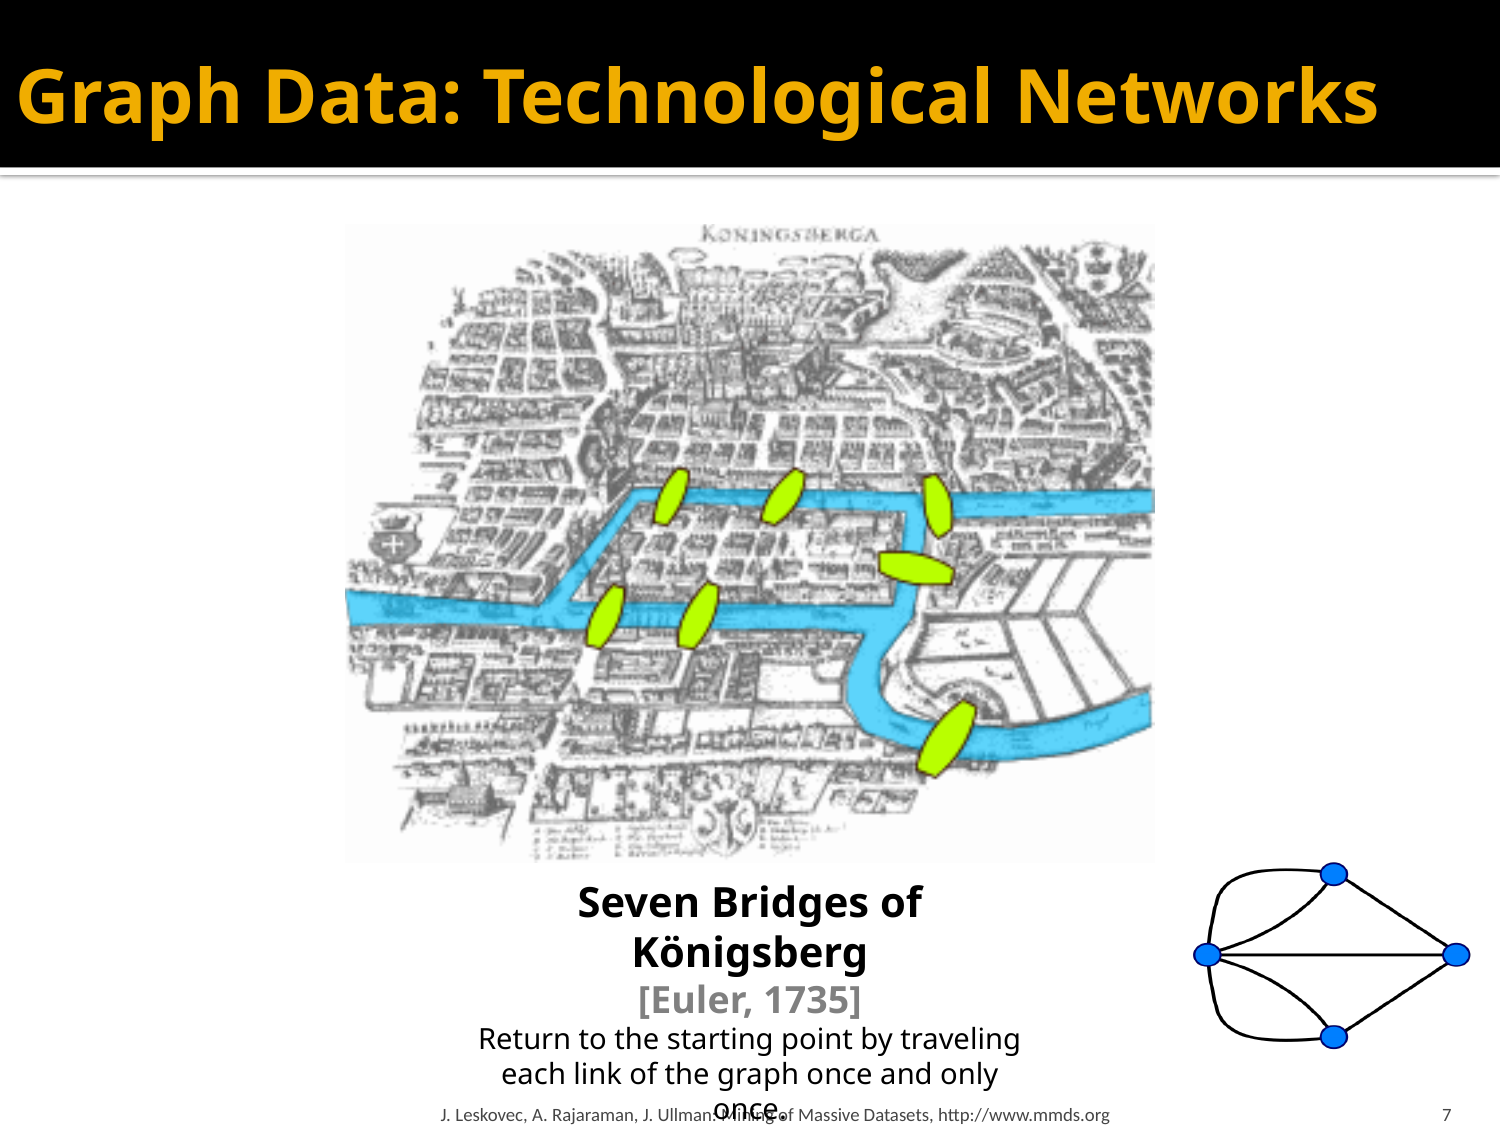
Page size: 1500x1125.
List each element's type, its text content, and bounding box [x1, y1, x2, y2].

slide_number 7 [1345, 1080, 1467, 1125]
text_box Seven Bridges of Königsberg [Euler, 1735] Return to the starting point by traveling each link of the graph once and only once. [451, 871, 1049, 1125]
title Graph Data: Technological Networks [0, 12, 1500, 175]
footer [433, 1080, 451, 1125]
footer J. Leskovec, A. Rajaraman, J. Ullman: Mining of Massive Datasets, http://www.mmds.org [1049, 1080, 1337, 1125]
picture [1187, 858, 1475, 1050]
picture [345, 224, 1155, 863]
